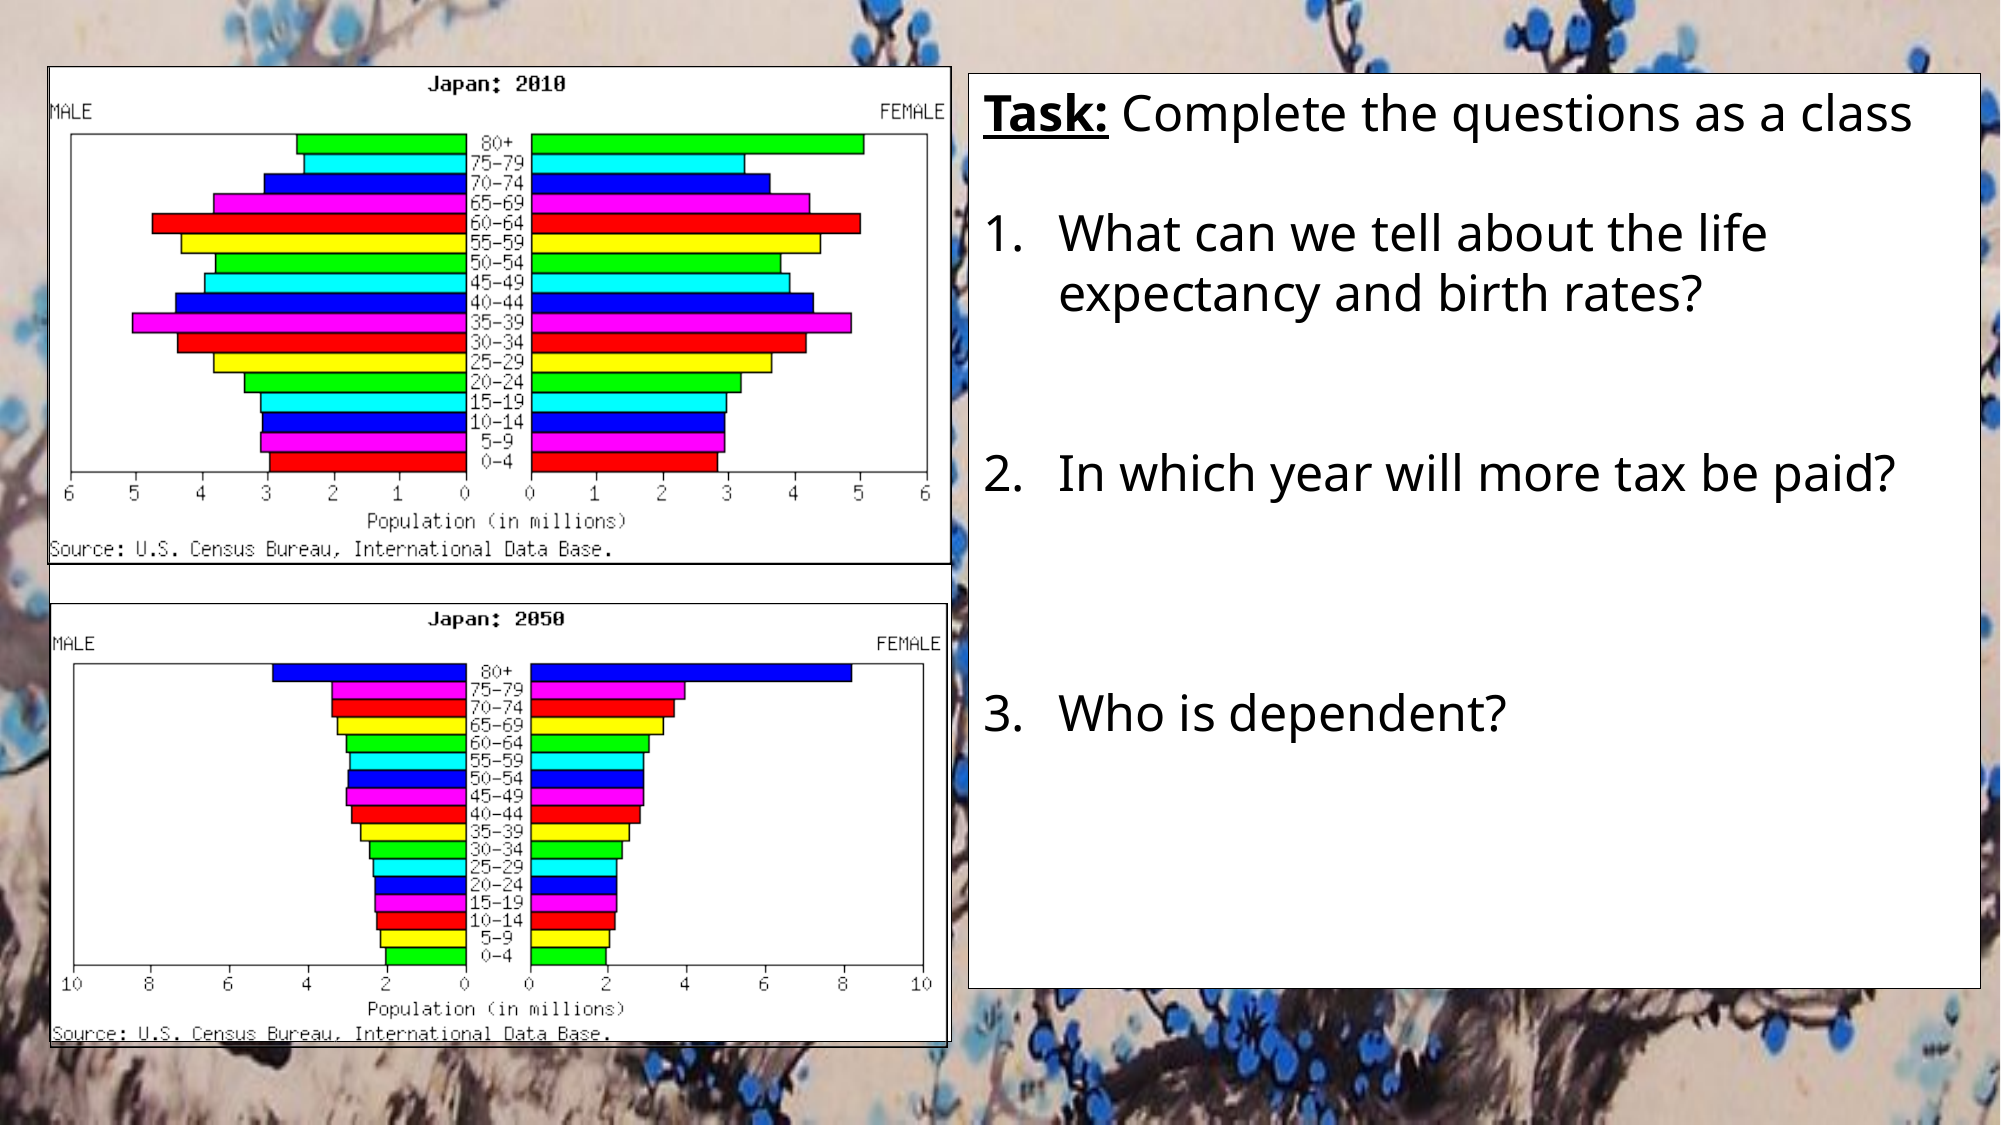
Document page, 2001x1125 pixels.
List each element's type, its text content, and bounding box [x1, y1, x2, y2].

picture [0, 0, 2001, 1125]
text_box [49, 571, 952, 605]
text_box Task: Complete the questions as a class What can we tell about the life expectancy and birth rates? In which year will more tax be paid? Who is dependent? [968, 73, 1981, 989]
